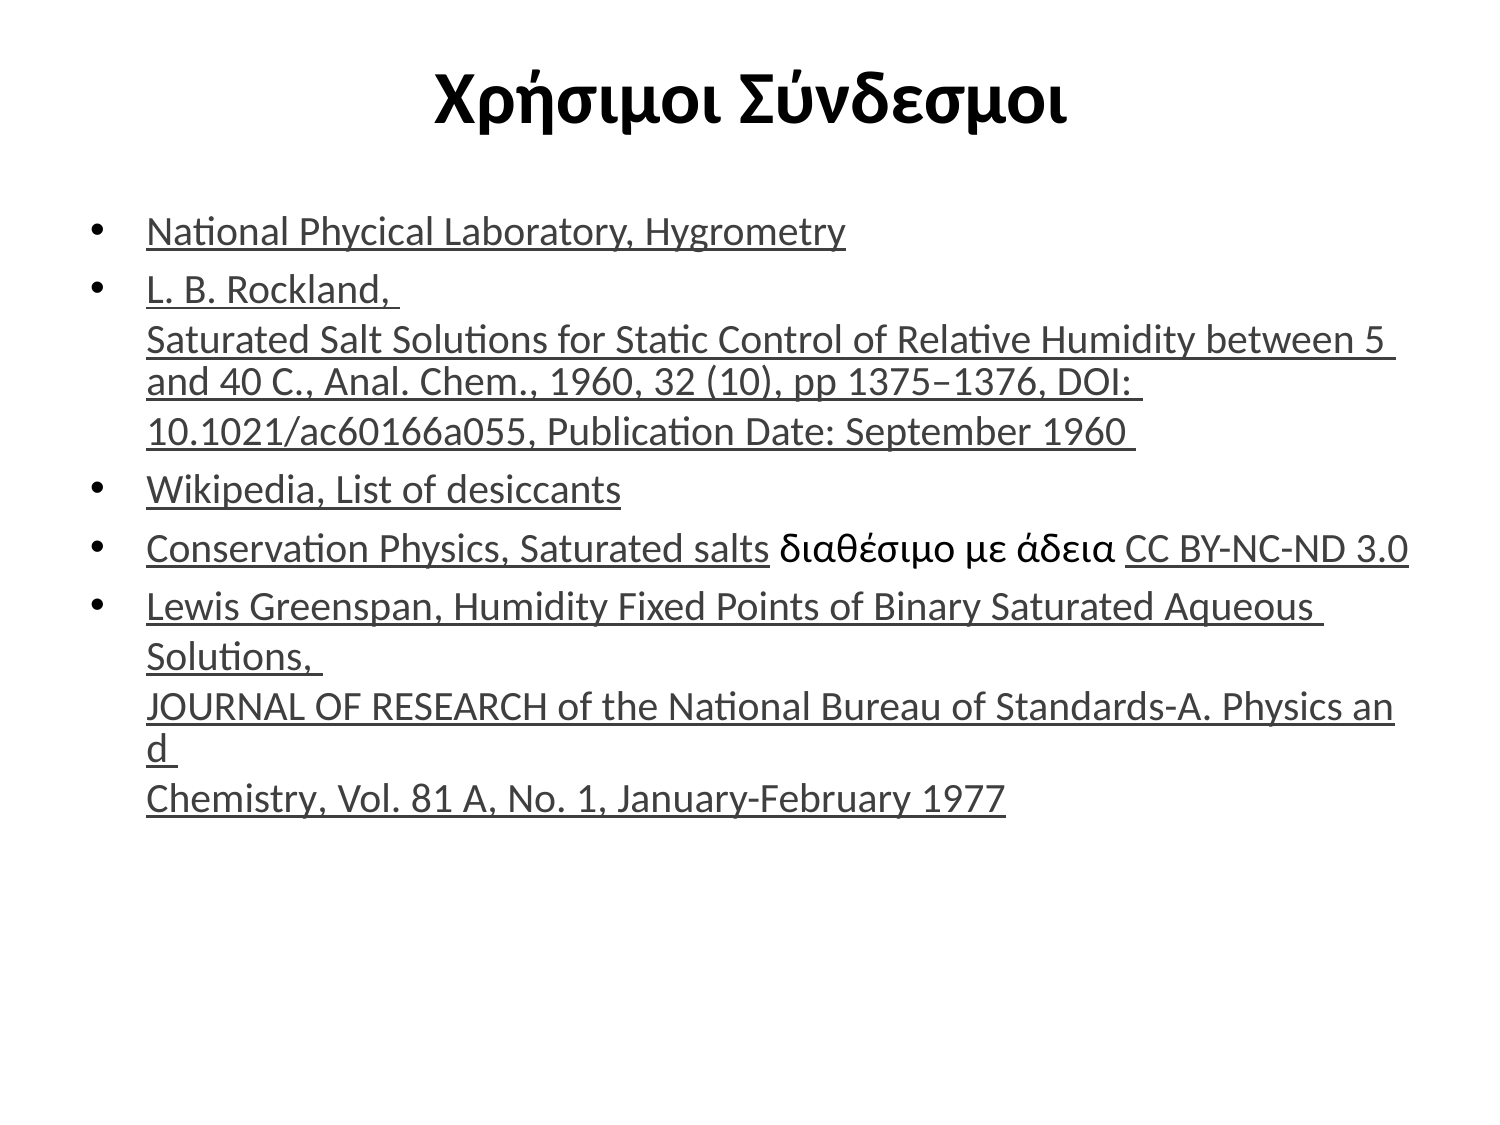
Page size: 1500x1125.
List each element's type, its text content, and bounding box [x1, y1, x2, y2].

title Χρήσιμοι Σύνδεσμοι [76, 19, 1427, 169]
list National Phycical Laboratory, Hygrometry L. B. Rockland, Saturated Salt Solutions for Static Control of Relative Humidity between 5 and 40 C., Anal. Chem., 1960, 32 (10), pp 1375–1376, DOI: 10.1021/ac60166a055, Publication Date: September 1960 Wikipedia, List of desiccants Conservation Physics, Saturated salts διαθέσιμο με άδεια CC BY-NC-ND 3.0 Lewis Greenspan, Humidity Fixed Points of Binary Saturated Aqueous Solutions, JOURNAL OF RESEARCH of the National Bureau of Standards-A. Physics and Chemistry, Vol. 81 A, No. 1, January-February 1977 [75, 196, 1425, 1106]
